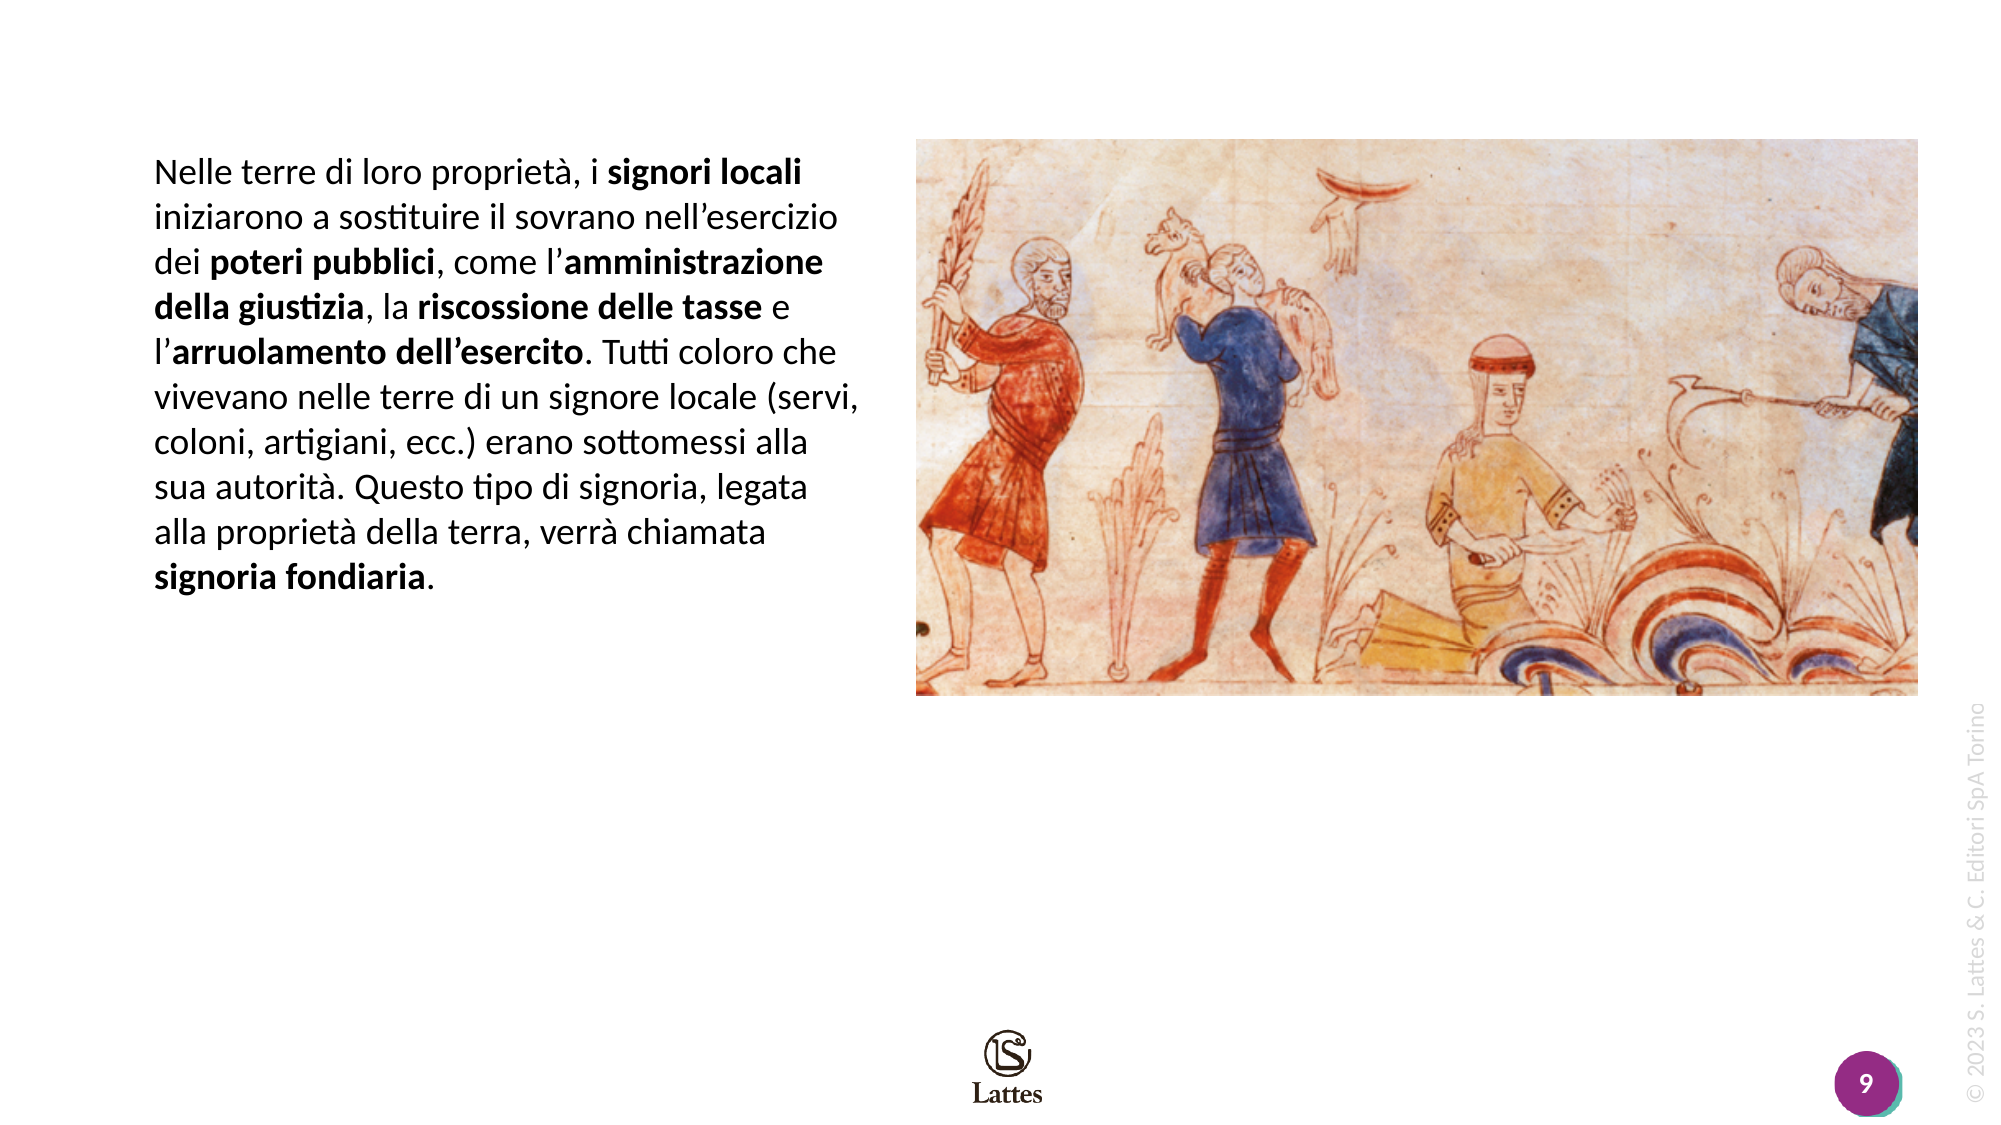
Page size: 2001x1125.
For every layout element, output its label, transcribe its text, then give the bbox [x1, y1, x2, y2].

text_box Nelle terre di loro proprietà, i signori locali iniziarono a sostituire il sovrano nell’esercizio dei poteri pubblici, come l’amministrazione della giustizia, la riscossione delle tasse e l’arruolamento dell’esercito. Tutti coloro che vivevano nelle terre di un signore locale (servi, coloni, artigiani, ecc.) erano sottomessi alla sua autorità. Questo tipo di signoria, legata alla proprietà della terra, verrà chiamata signoria fondiaria. [139, 139, 876, 605]
picture [916, 139, 1918, 696]
picture [971, 1029, 1042, 1103]
